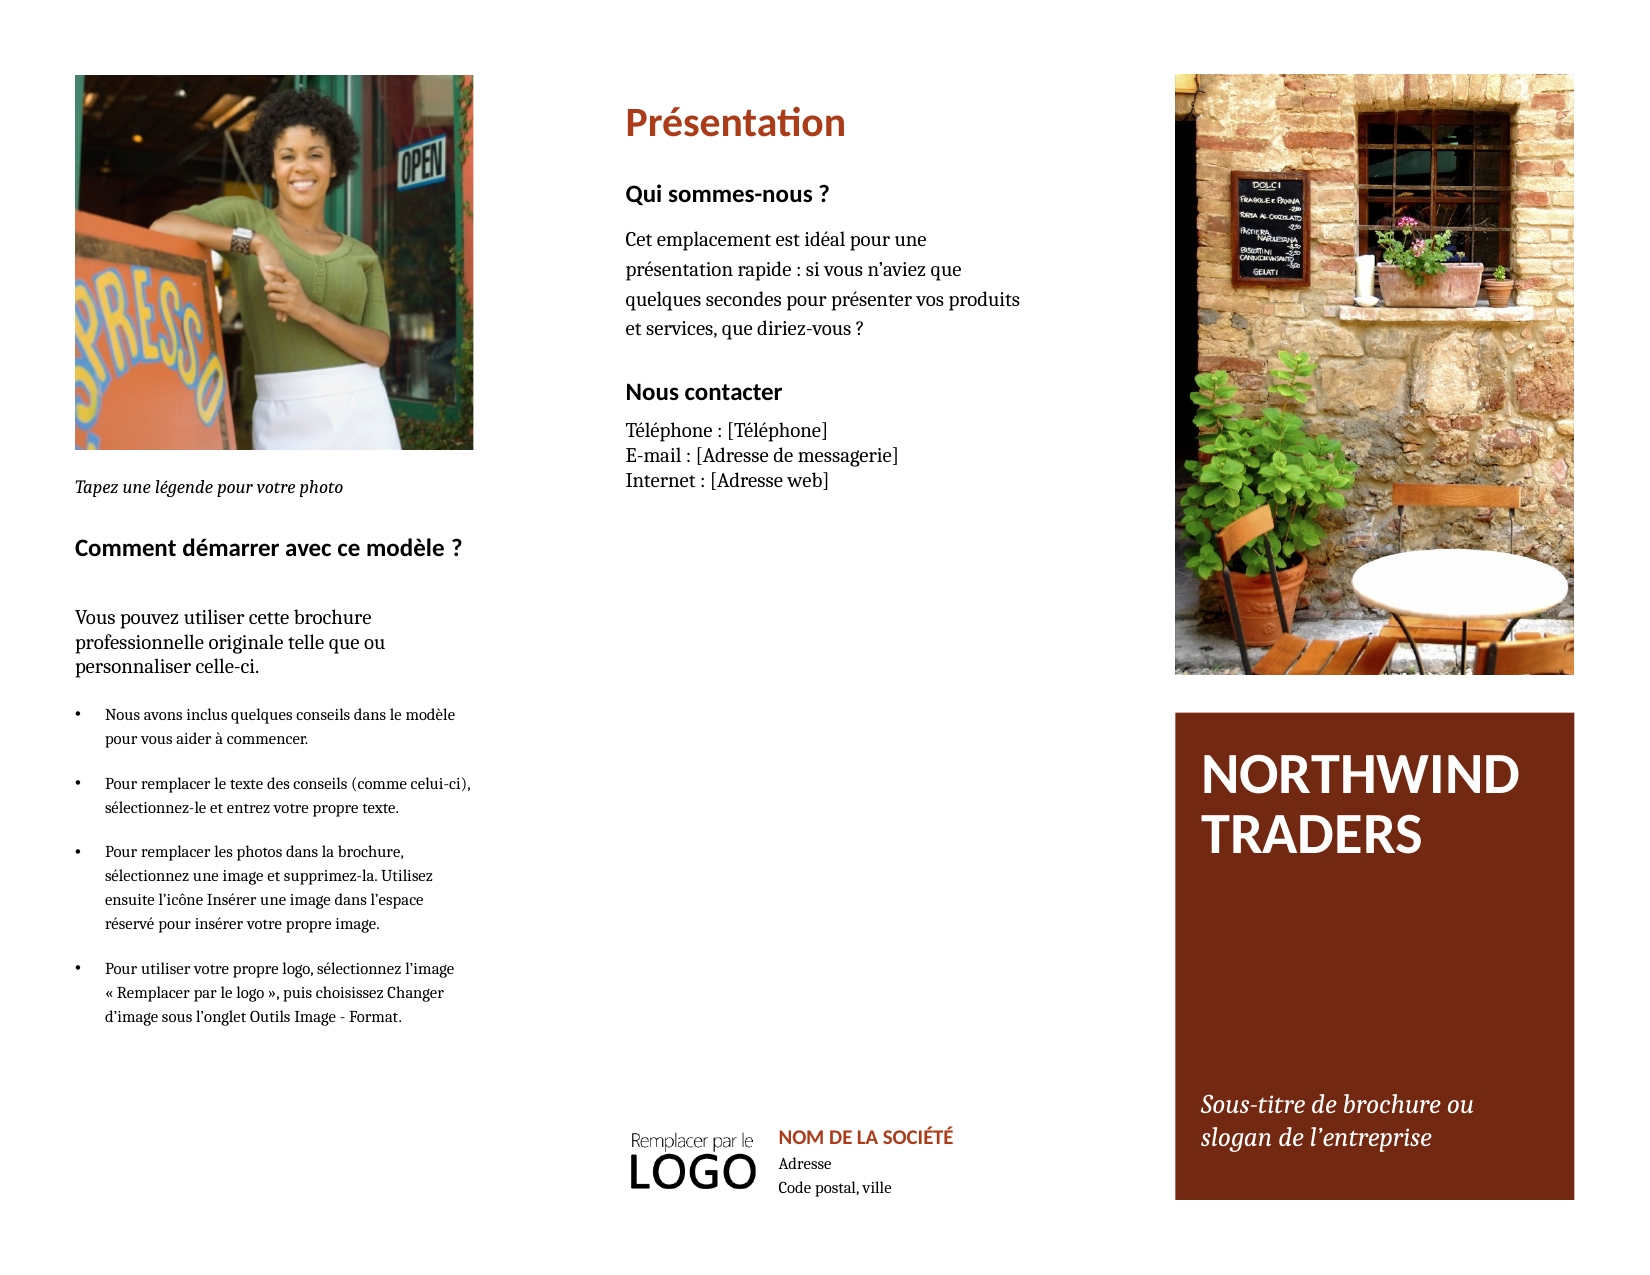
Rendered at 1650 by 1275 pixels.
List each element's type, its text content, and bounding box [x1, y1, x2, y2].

title Northwind Traders [1201, 738, 1544, 873]
list Comment démarrer avec ce modèle ? [75, 531, 474, 603]
list Présentation [625, 99, 1025, 175]
list Cet emplacement est idéal pour une présentation rapide : si vous n’aviez que quelques secondes pour présenter vos produits et services, que diriez-vous ? [625, 220, 1025, 365]
list Nous contacter [625, 375, 1025, 413]
picture [74, 74, 474, 450]
picture [631, 1128, 756, 1189]
list Nom de la société [778, 1100, 1026, 1148]
list Sous-titre de brochure ou slogan de l’entreprise [1201, 1086, 1544, 1159]
list Vous pouvez utiliser cette brochure professionnelle originale telle que ou personnaliser celle-ci. [75, 603, 474, 671]
list Tapez une légende pour votre photo [75, 474, 474, 520]
picture [1175, 74, 1574, 675]
list Nous avons inclus quelques conseils dans le modèle pour vous aider à commencer. Pour remplacer le texte des conseils (comme celui-ci), sélectionnez-le et entrez votre propre texte. Pour remplacer les photos dans la brochure, sélectionnez une image et supprimez-la. Utilisez ensuite l’icône Insérer une image dans l’espace réservé pour insérer votre propre image. Pour utiliser votre propre logo, sélectionnez l’image « Remplacer par le logo », puis choisissez Changer d’image sous l’onglet Outils Image - Format. [75, 699, 474, 1219]
list Qui sommes-nous ? [625, 177, 1025, 215]
list Adresse Code postal, ville [778, 1148, 1026, 1200]
list Téléphone : [Téléphone] E-mail : [Adresse de messagerie] Internet : [Adresse web] [625, 416, 1025, 527]
